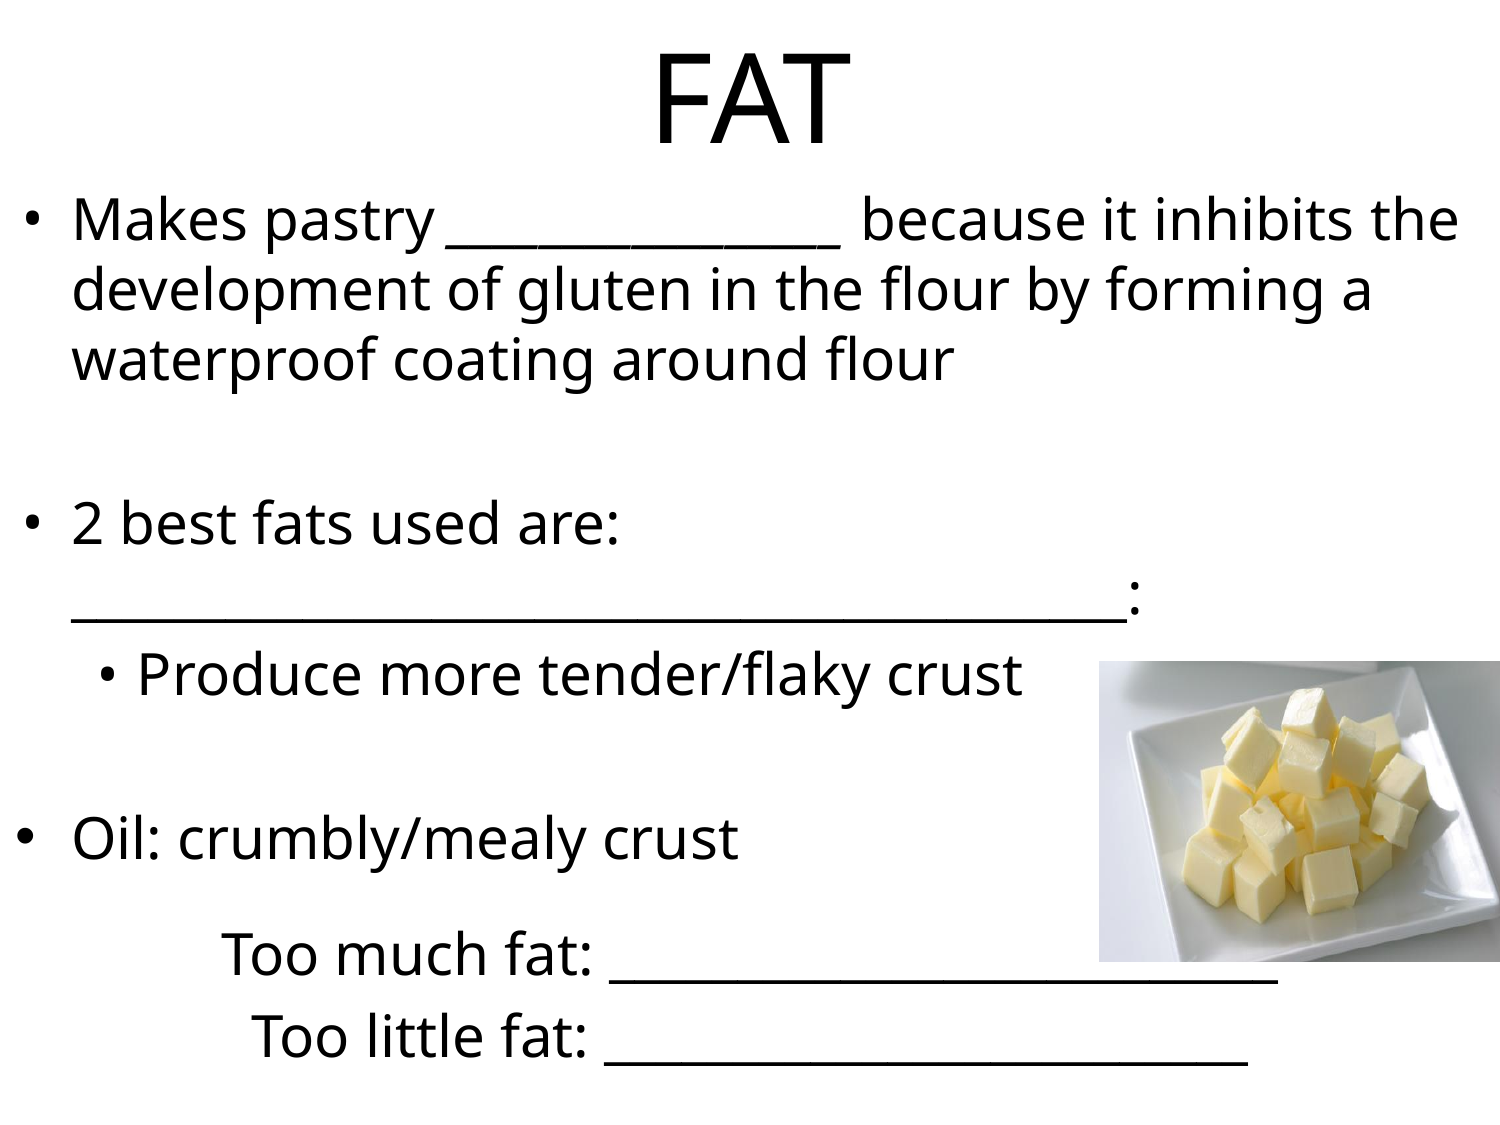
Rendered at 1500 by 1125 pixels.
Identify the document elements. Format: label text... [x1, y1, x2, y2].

list Makes pastry _________________ because it inhibits the development of gluten in the flour by forming a waterproof coating around flour 2 best fats used are: _________________________________________: Produce more tender/flaky crust Oil: crumbly/mealy crust Too much fat: __________________________ Too little fat: _________________________ [0, 174, 1500, 1013]
title FAT [75, 0, 1425, 174]
picture [1099, 661, 1500, 963]
